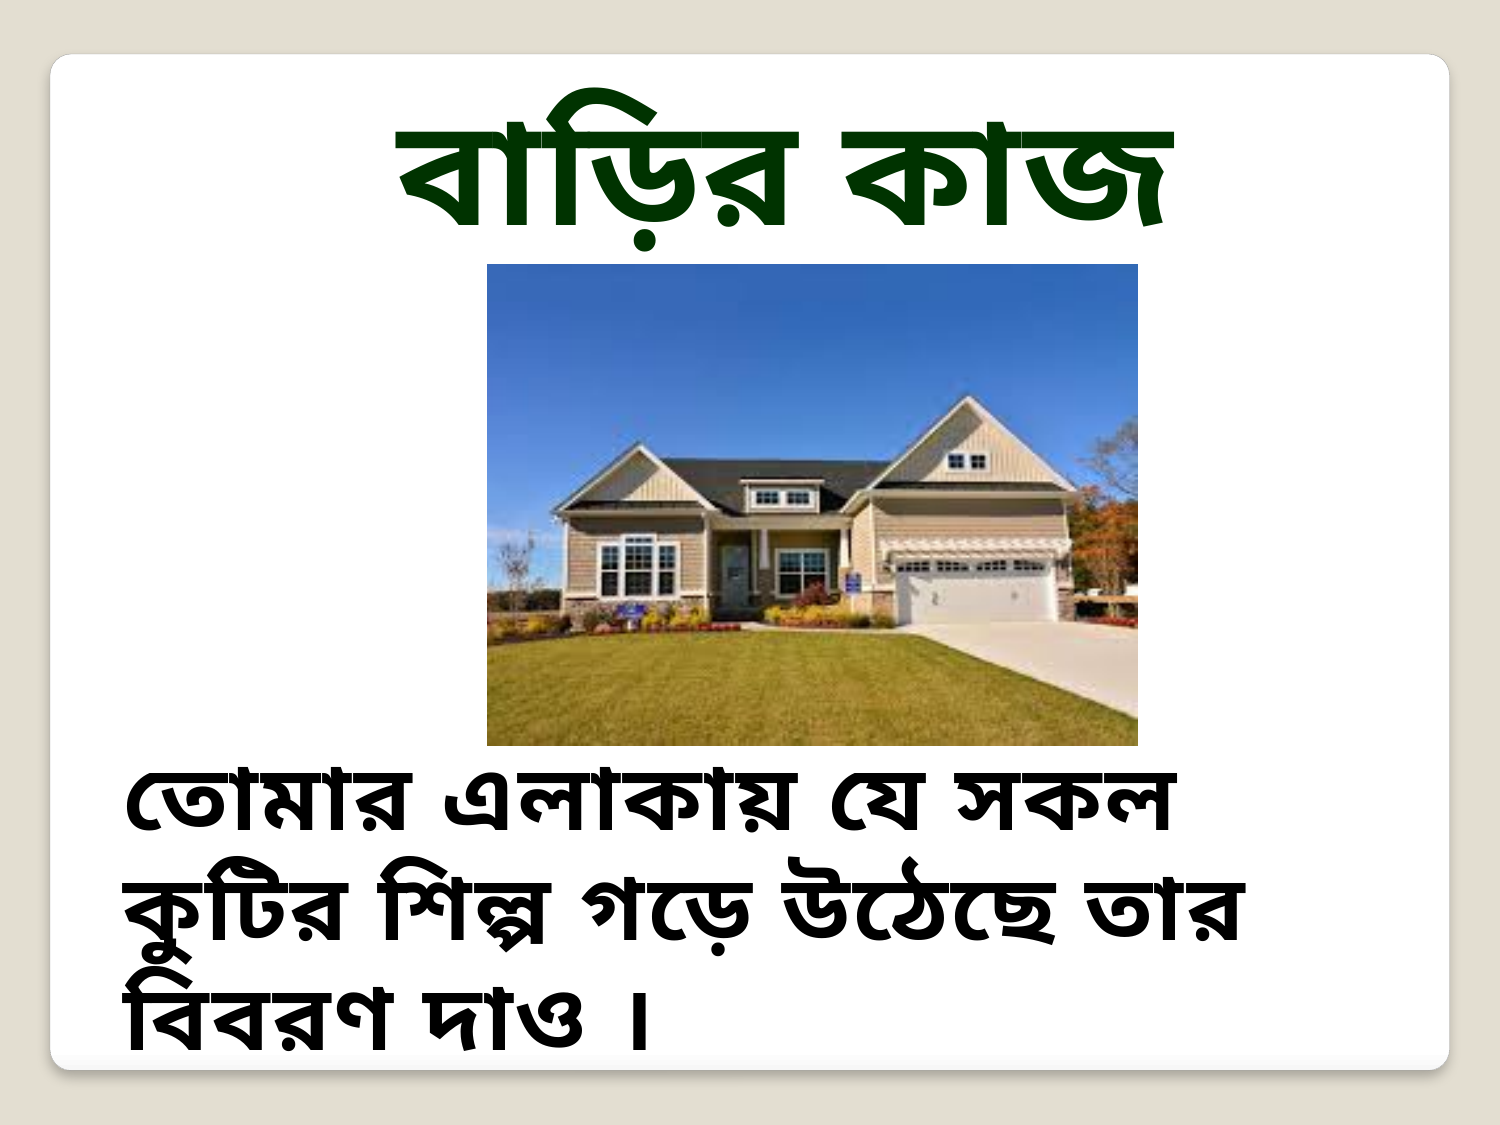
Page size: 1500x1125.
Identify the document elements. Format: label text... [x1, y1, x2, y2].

picture [487, 264, 1138, 747]
text_box তোমার এলাকায় যে সকল কুটির শিল্প গড়ে উঠেছে তার বিবরণ দাও । [108, 731, 1434, 1076]
text_box [1146, 687, 1497, 838]
text_box [46, 687, 479, 838]
text_box বাড়ির কাজ [300, 67, 1313, 263]
